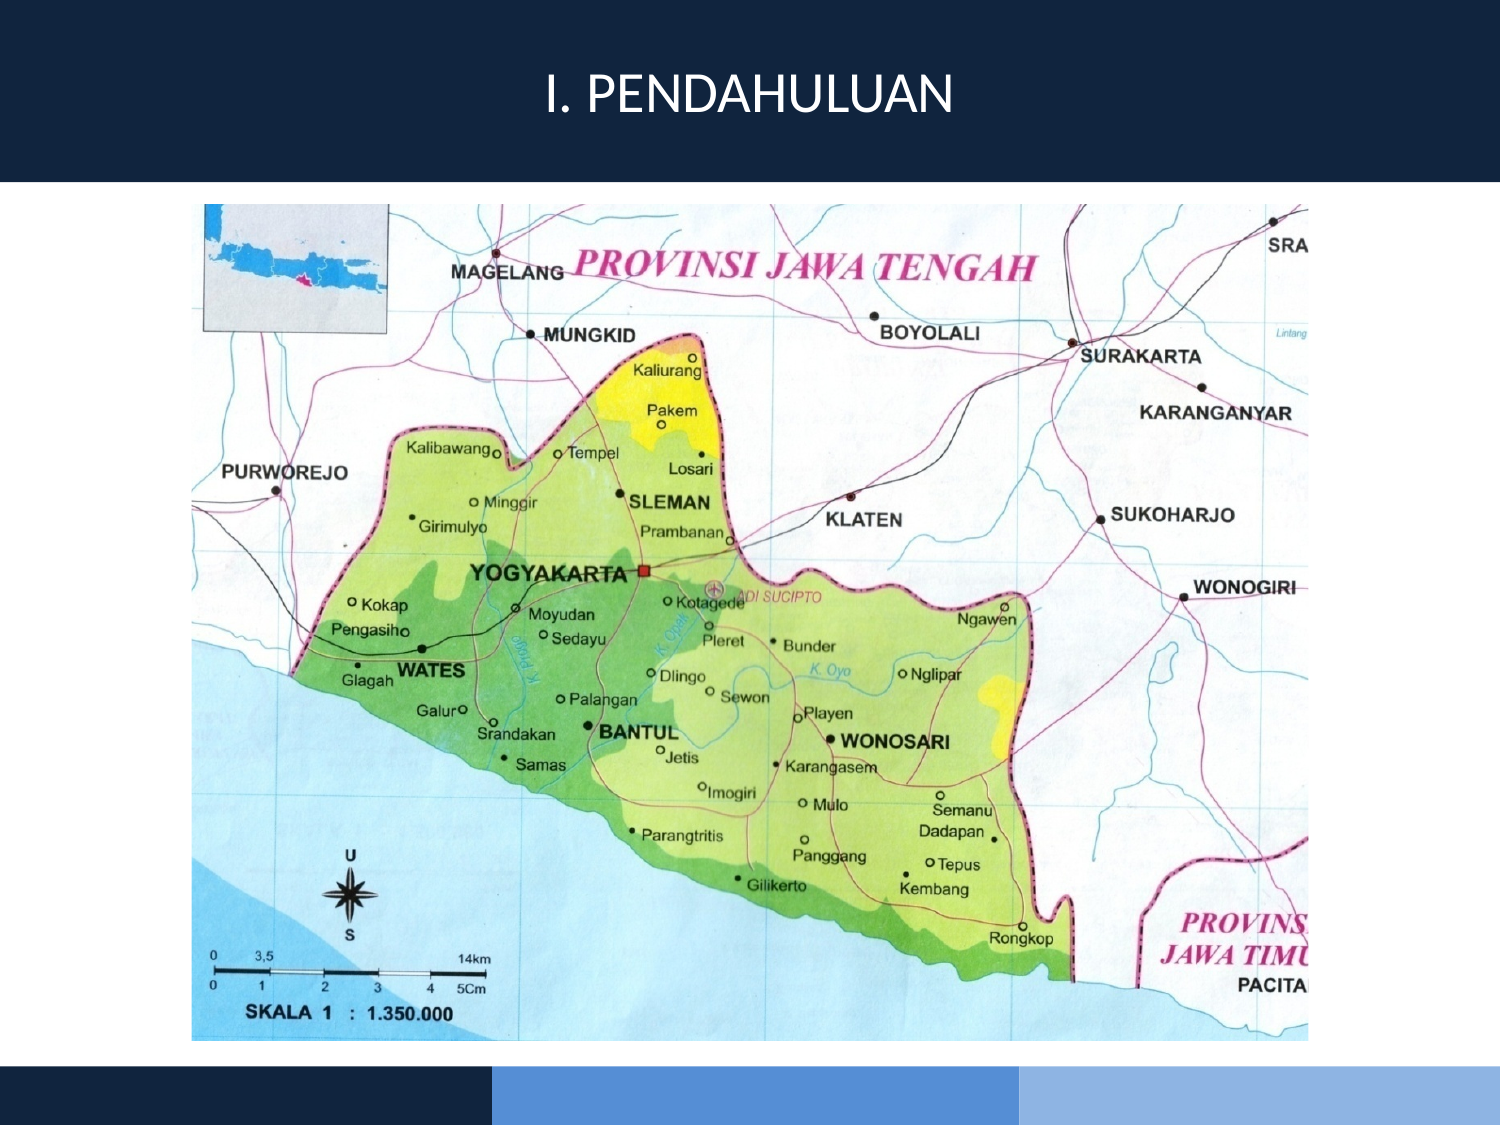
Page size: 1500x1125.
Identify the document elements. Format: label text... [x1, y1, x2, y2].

text_box I. PENDAHULUAN [0, 0, 1500, 183]
text_box [490, 1064, 1017, 1125]
picture [191, 204, 1309, 1041]
text_box [1017, 1064, 1500, 1125]
text_box [0, 1064, 490, 1125]
